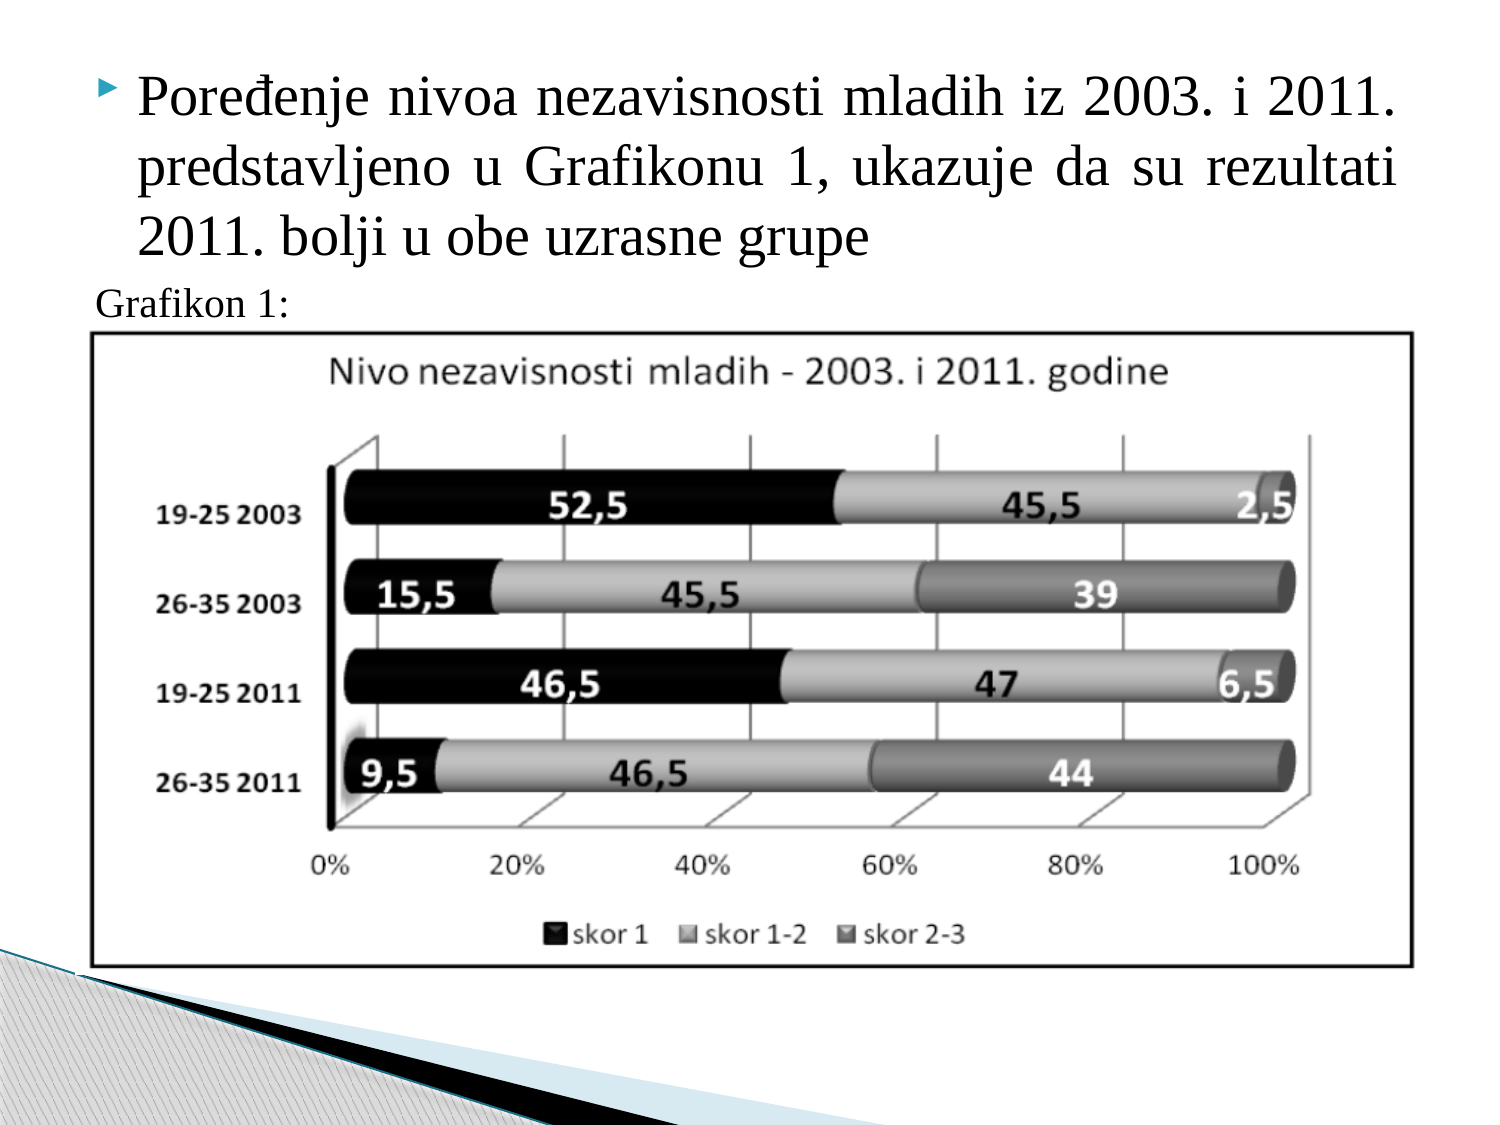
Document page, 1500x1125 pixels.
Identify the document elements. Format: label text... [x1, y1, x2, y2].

picture [74, 324, 1426, 976]
list Poređenje nivoa nezavisnosti mladih iz 2003. i 2011. predstavljeno u Grafikonu 1, ukazuje da su rezultati 2011. bolji u obe uzrasne grupe Grafikon 1: [62, 50, 1413, 955]
